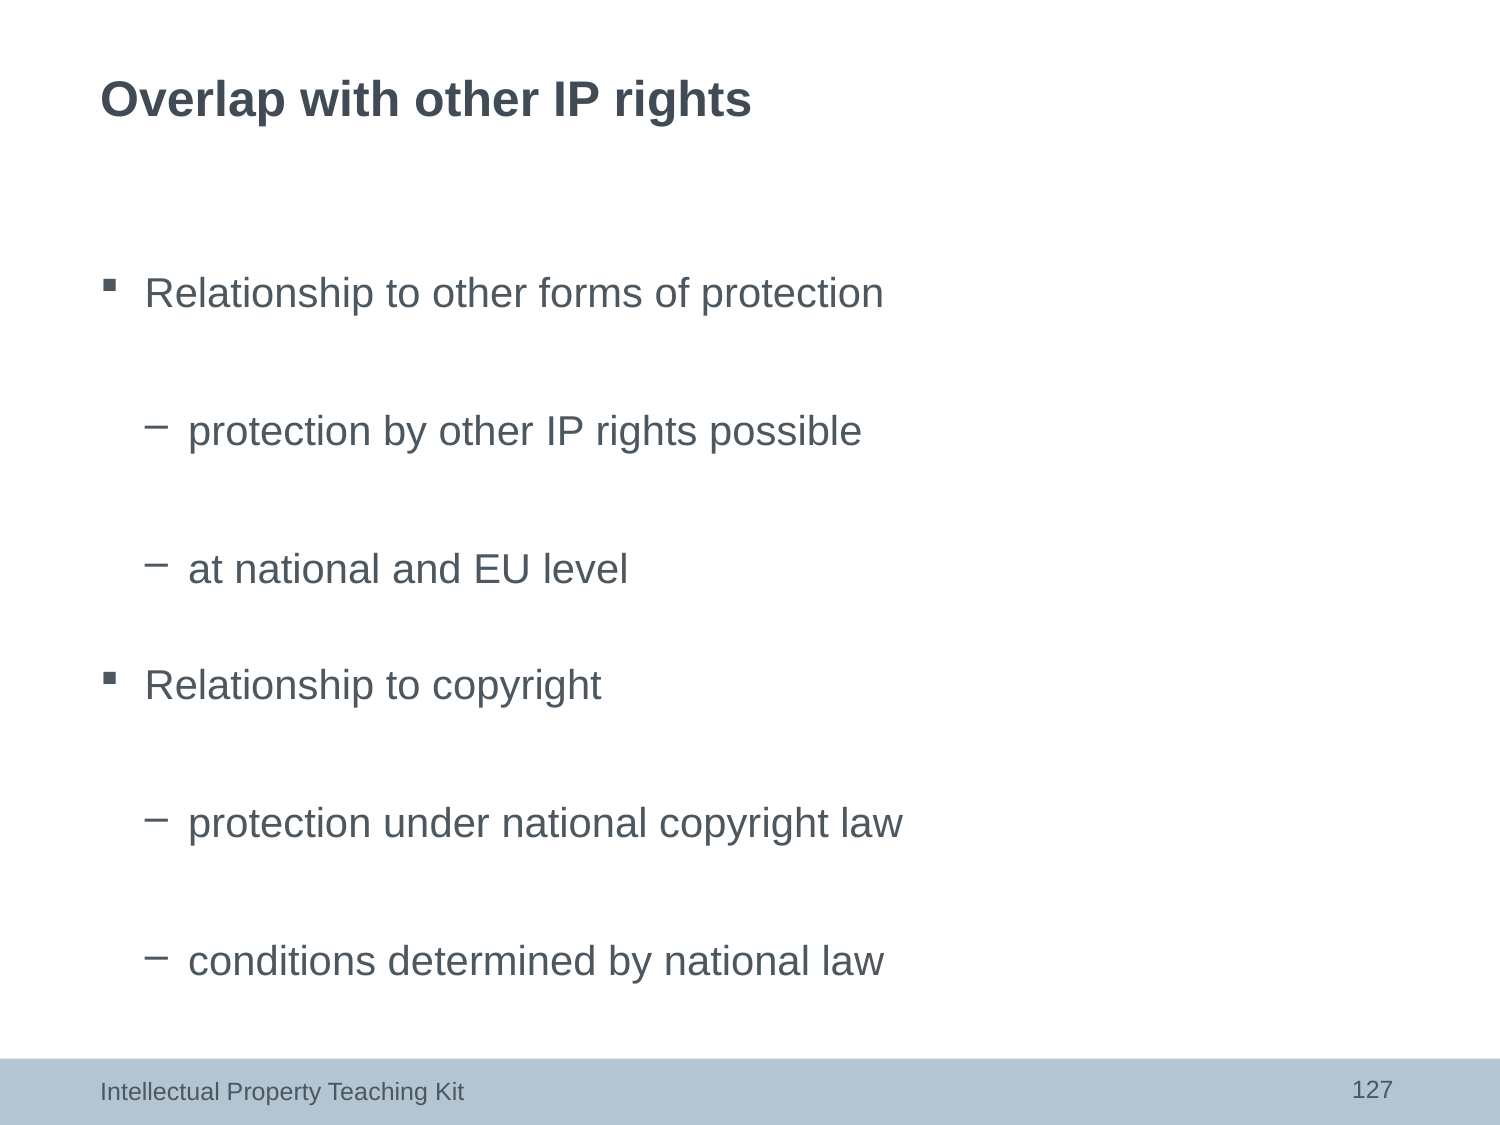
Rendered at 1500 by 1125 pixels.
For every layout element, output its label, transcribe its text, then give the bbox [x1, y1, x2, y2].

footer Intellectual Property Teaching Kit [100, 1074, 1294, 1125]
list Relationship to other forms of protection protection by other IP rights possible at national and EU level Relationship to copyright protection under national copyright law conditions determined by national law [100, 265, 1400, 999]
title Overlap with other IP rights [100, 66, 1400, 220]
text_box 127 [1269, 1070, 1394, 1106]
